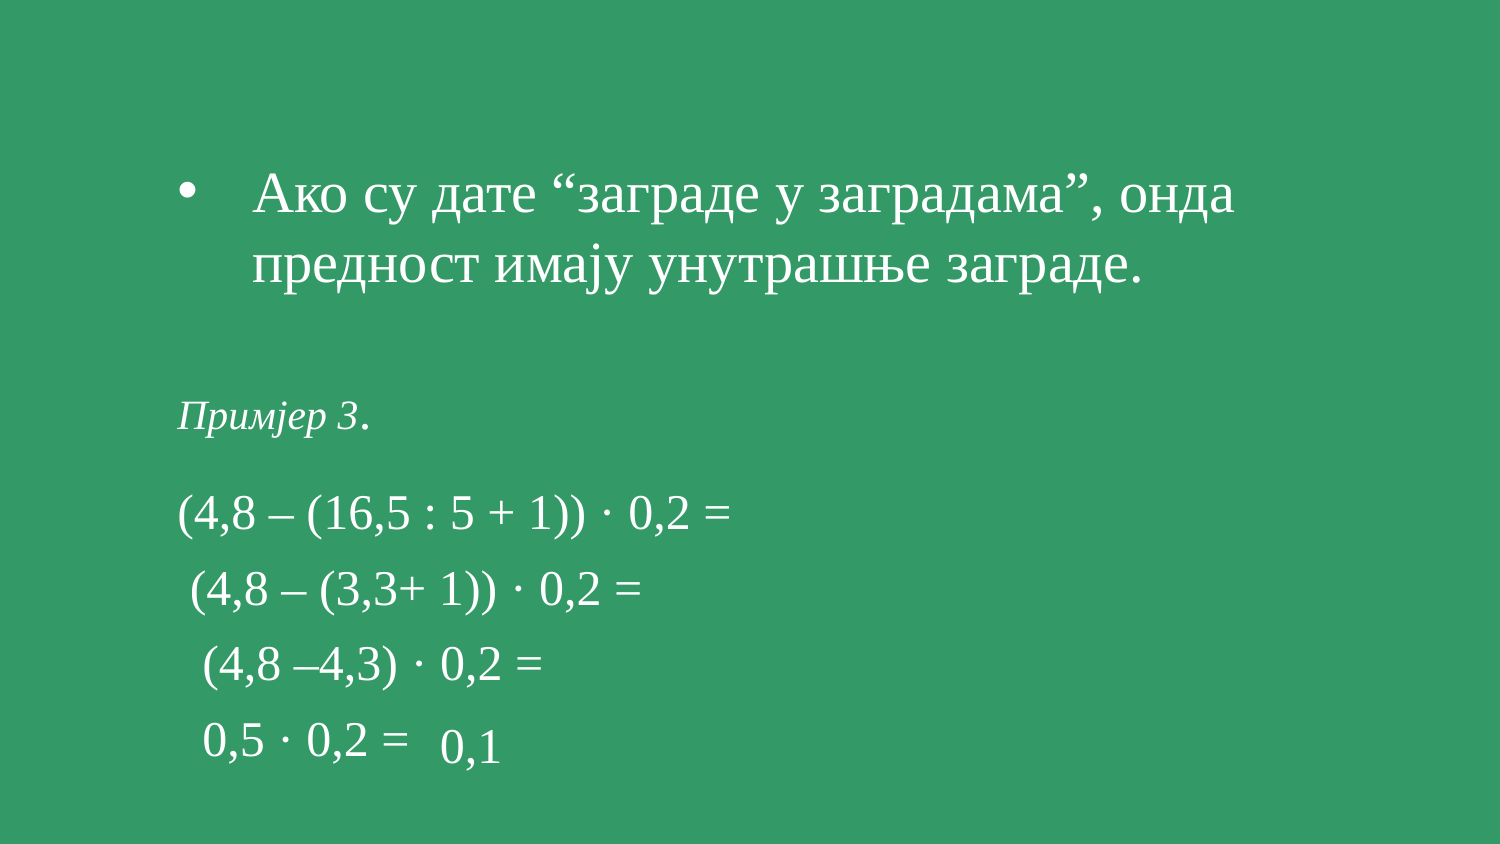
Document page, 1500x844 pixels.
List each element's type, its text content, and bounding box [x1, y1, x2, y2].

text_box (4,8 –4,3) · 0,2 = [187, 623, 725, 698]
text_box (4,8 – (16,5 : 5 + 1)) · 0,2 = [162, 471, 825, 547]
text_box (4,8 – (3,3+ 1)) · 0,2 = [174, 547, 750, 623]
text_box Примјер 3. [162, 371, 613, 447]
text_box 0,1 [424, 705, 563, 781]
text_box Ако су дате “заграде у заградама”, онда предност имају унутрашње заграде. [162, 146, 1388, 302]
text_box 0,5 · 0,2 = [187, 699, 425, 774]
